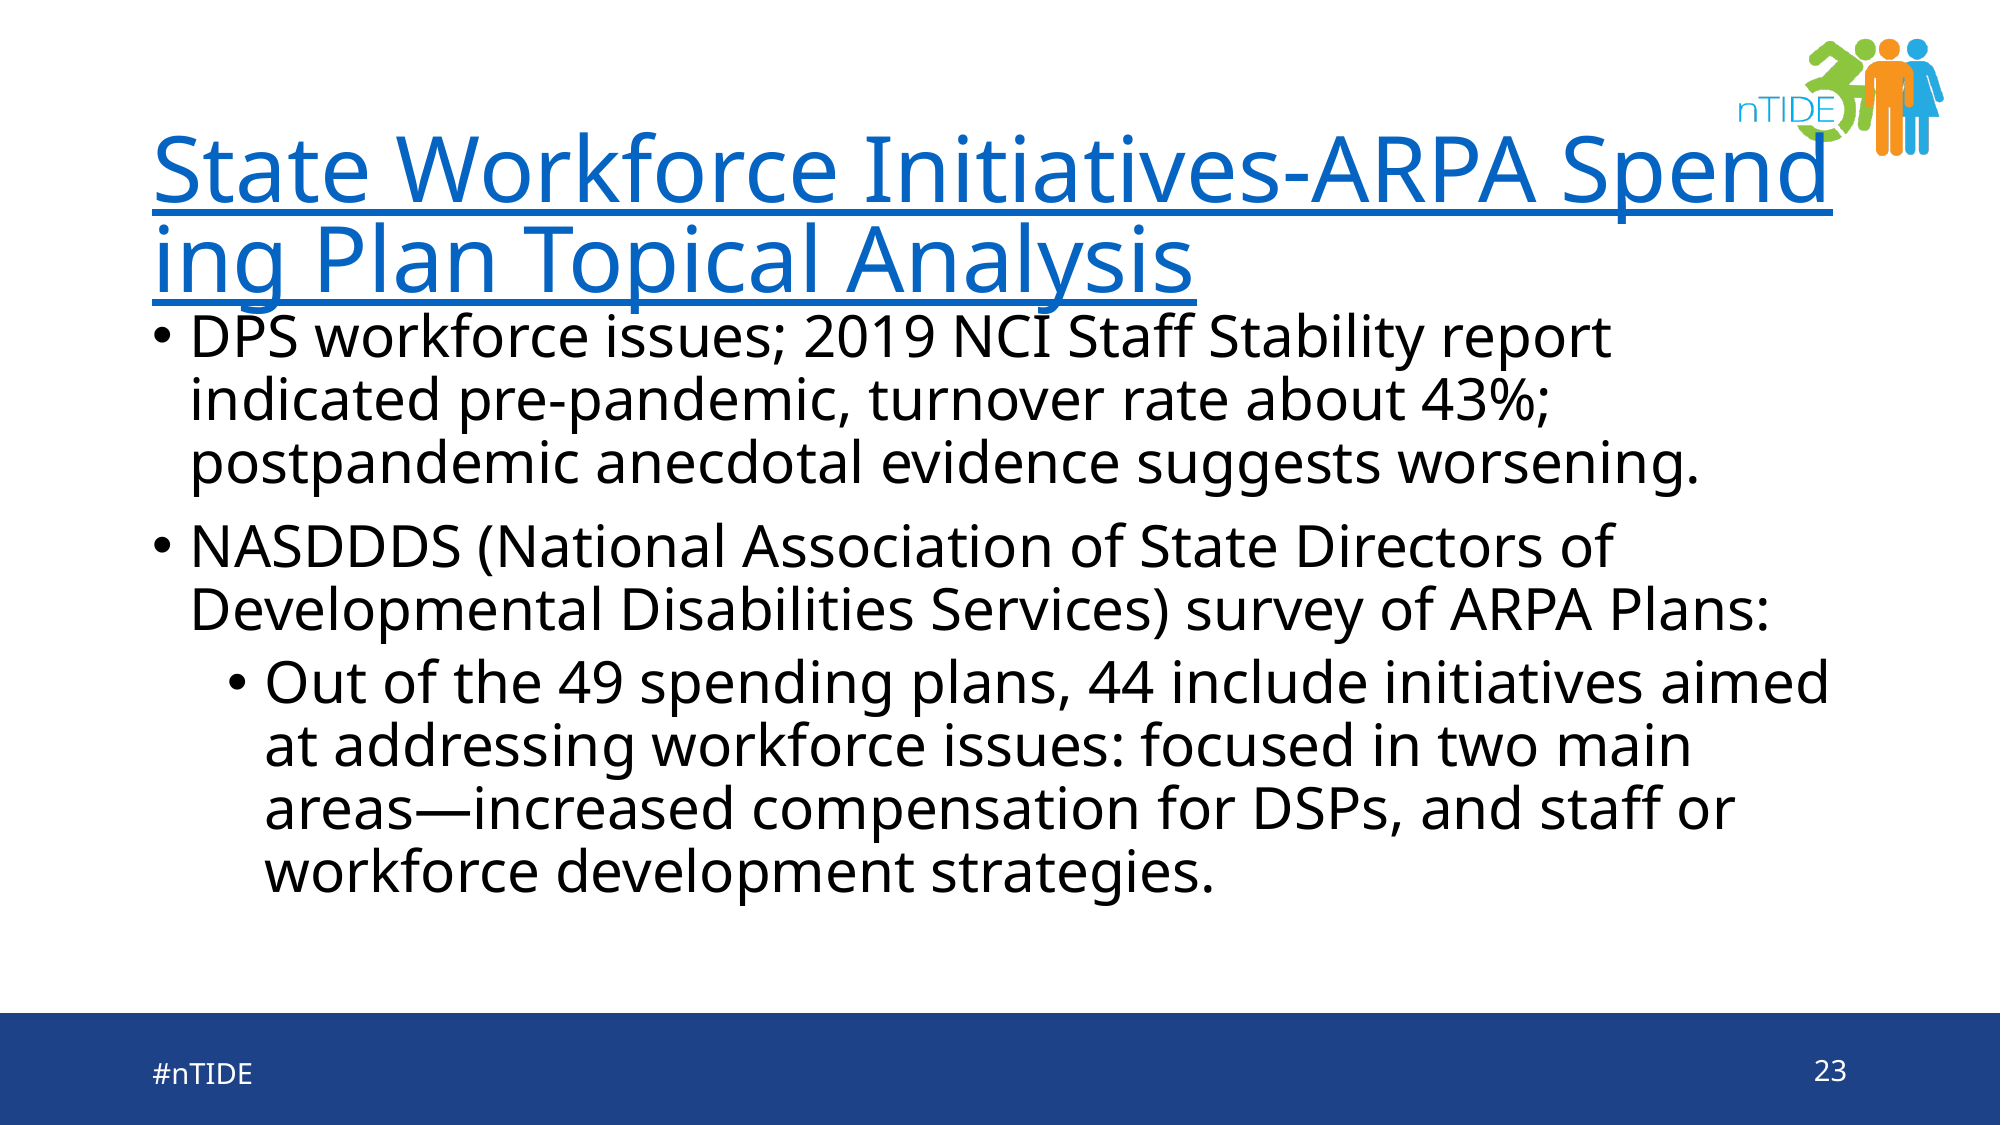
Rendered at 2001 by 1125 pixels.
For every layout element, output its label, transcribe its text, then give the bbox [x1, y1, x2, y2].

list DPS workforce issues; 2019 NCI Staff Stability report indicated pre-pandemic, turnover rate about 43%; postpandemic anecdotal evidence suggests worsening. NASDDDS (National Association of State Directors of Developmental Disabilities Services) survey of ARPA Plans: Out of the 49 spending plans, 44 include initiatives aimed at addressing workforce issues: focused in two main areas—increased compensation for DSPs, and staff or workforce development strategies. [137, 299, 1863, 1014]
title State Workforce Initiatives-ARPA Spending Plan Topical Analysis [137, 59, 1863, 278]
picture [1731, 34, 1952, 167]
slide_number #nTIDE [137, 1042, 588, 1103]
slide_number 23 [1412, 1042, 1863, 1103]
